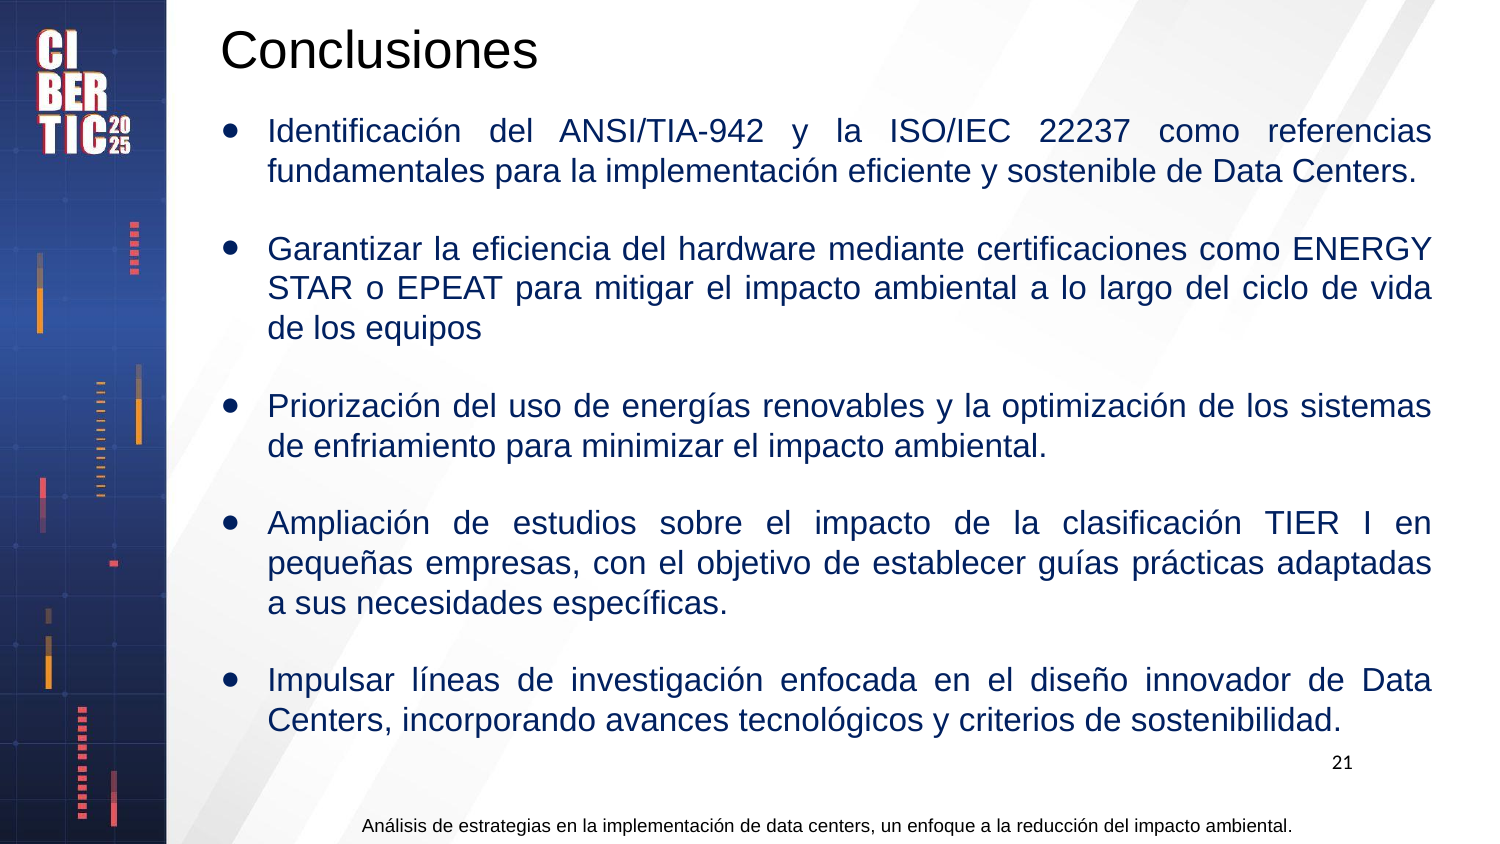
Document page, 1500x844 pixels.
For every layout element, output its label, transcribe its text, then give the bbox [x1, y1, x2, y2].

text_box 21 [1316, 740, 1393, 781]
picture [0, 0, 1500, 844]
title Conclusiones [205, 0, 1449, 95]
list Identificación del ANSI/TIA-942 y la ISO/IEC 22237 como referencias fundamentales para la implementación eficiente y sostenible de Data Centers. Garantizar la eficiencia del hardware mediante certificaciones como ENERGY STAR o EPEAT para mitigar el impacto ambiental a lo largo del ciclo de vida de los equipos Priorización del uso de energías renovables y la optimización de los sistemas de enfriamiento para minimizar el impacto ambiental. Ampliación de estudios sobre el impacto de la clasificación TIER I en pequeñas empresas, con el objetivo de establecer guías prácticas adaptadas a sus necesidades específicas. Impulsar líneas de investigación enfocada en el diseño innovador de Data Centers, incorporando avances tecnológicos y criterios de sostenibilidad. [205, 95, 1449, 721]
text_box Análisis de estrategias en la implementación de data centers, un enfoque a la reducción del impacto ambiental. [290, 805, 1364, 844]
